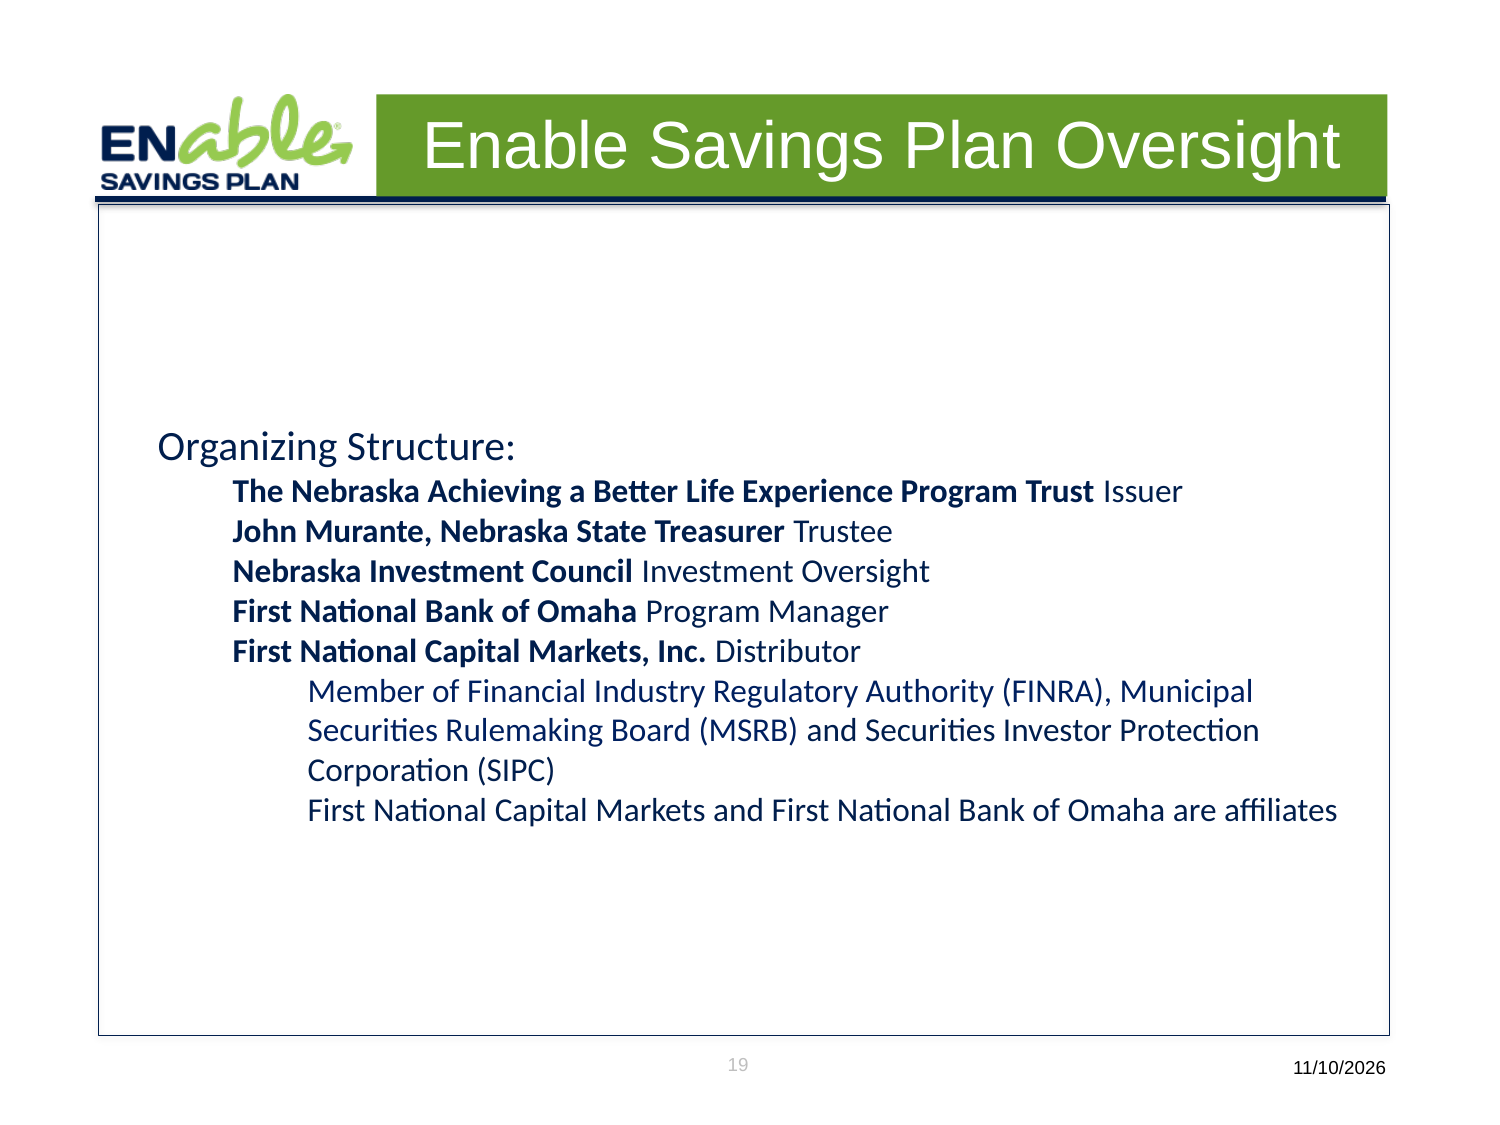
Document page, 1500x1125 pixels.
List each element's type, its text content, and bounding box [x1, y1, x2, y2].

picture [90, 94, 363, 190]
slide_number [1264, 1048, 1401, 1091]
slide_number 19 [707, 1046, 770, 1106]
list [79, 303, 1430, 1046]
text_box Organizing Structure: The Nebraska Achieving a Better Life Experience Program Trust Issuer John Murante, Nebraska State Treasurer Trustee Nebraska Investment Council Investment Oversight First National Bank of Omaha Program Manager First National Capital Markets, Inc. Distributor Member of Financial Industry Regulatory Authority (FINRA), Municipal Securities Rulemaking Board (MSRB) and Securities Investor Protection Corporation (SIPC) First National Capital Markets and First National Bank of Omaha are affiliates [143, 271, 1359, 836]
title Enable Savings Plan Oversight [376, 94, 1388, 197]
